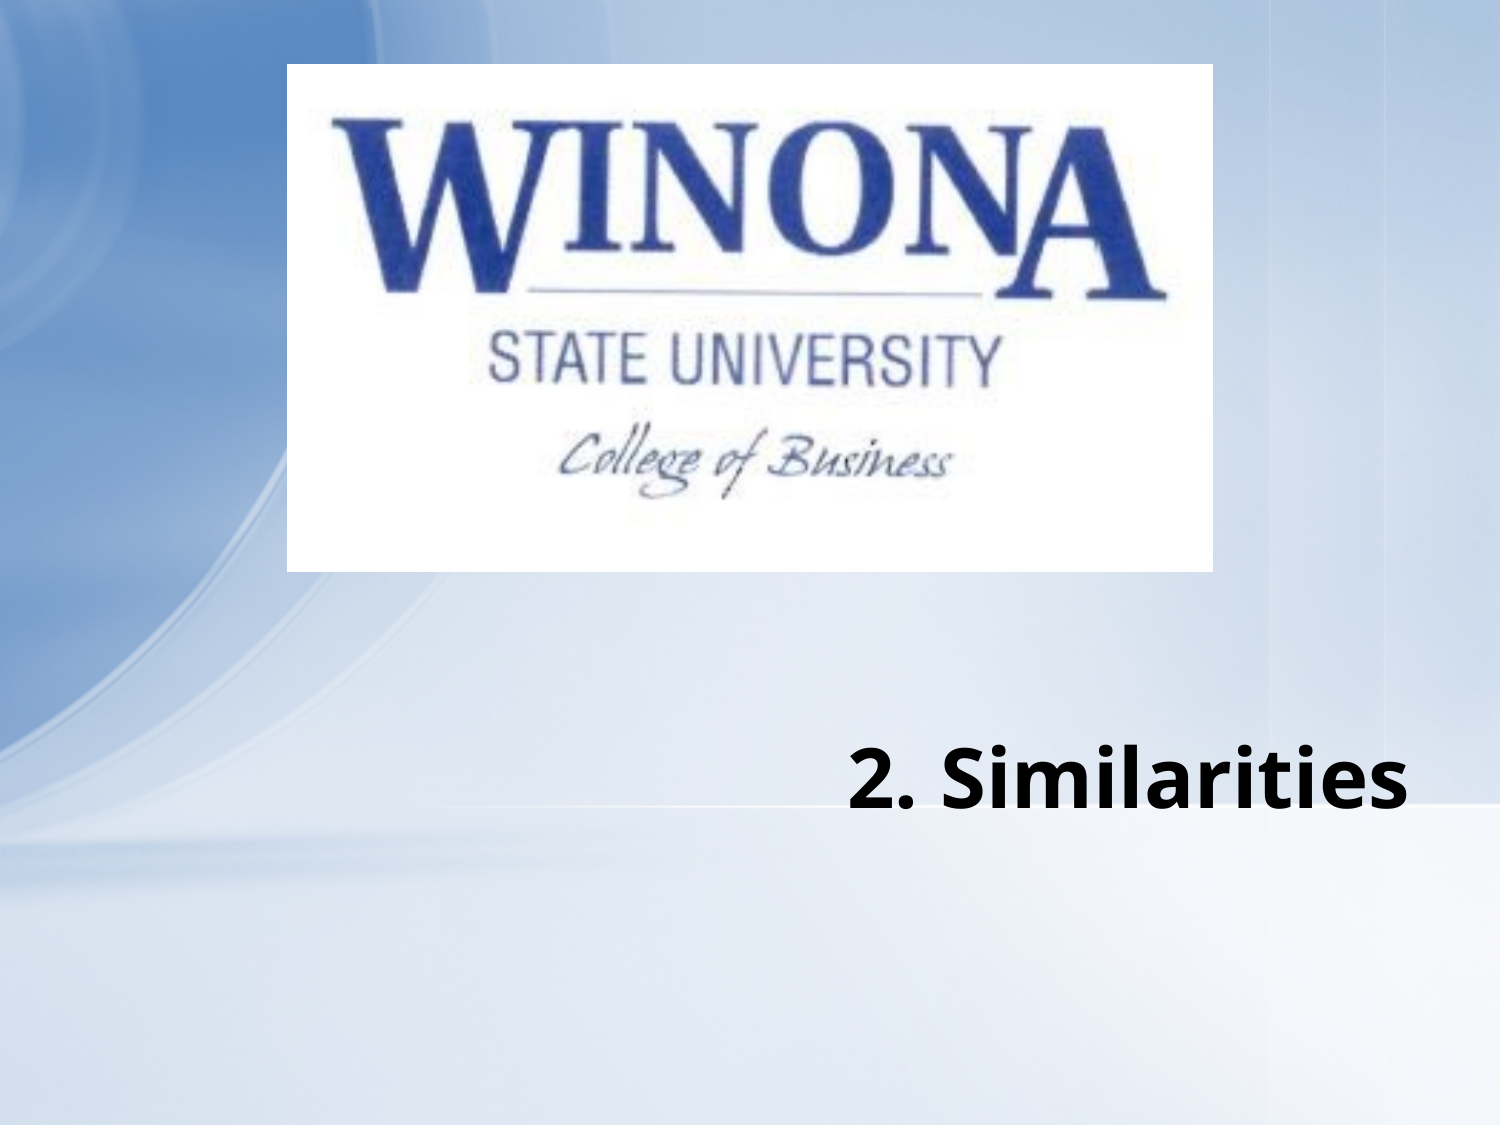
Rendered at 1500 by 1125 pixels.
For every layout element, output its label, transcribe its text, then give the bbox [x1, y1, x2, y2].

picture [0, 0, 1500, 1125]
title 2. Similarities [181, 591, 1425, 833]
